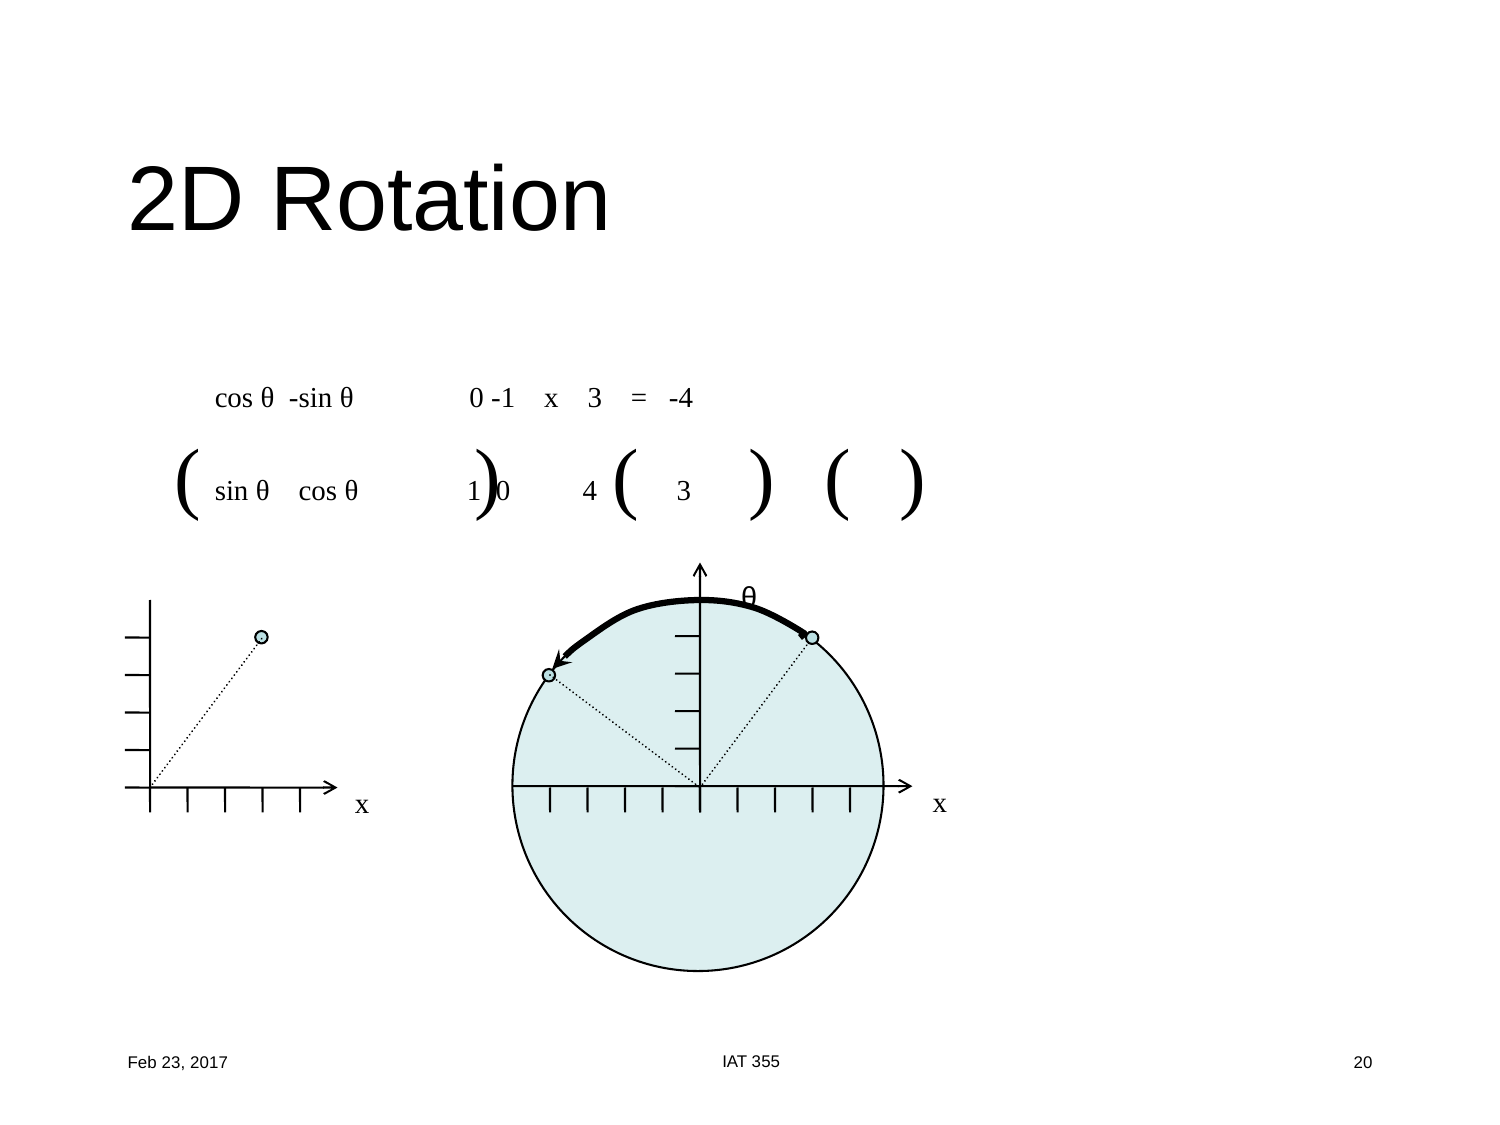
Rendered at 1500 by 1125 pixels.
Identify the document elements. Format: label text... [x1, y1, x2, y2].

text_box [701, 633, 884, 786]
text_box θ [726, 537, 773, 621]
footer IAT 355 [513, 1022, 989, 1099]
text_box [149, 324, 1201, 506]
text_box x [340, 743, 385, 827]
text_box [149, 787, 301, 813]
text_box [692, 562, 708, 599]
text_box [549, 787, 701, 813]
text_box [62, 699, 213, 726]
text_box [302, 780, 338, 795]
title 2D Rotation [112, 99, 1388, 288]
text_box x [917, 742, 963, 826]
text_box [512, 651, 699, 786]
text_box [701, 787, 851, 813]
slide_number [112, 1024, 426, 1101]
text_box [542, 668, 556, 682]
text_box [512, 787, 884, 972]
text_box [805, 631, 819, 644]
text_box [552, 599, 805, 669]
slide_number 20 [1074, 1024, 1388, 1101]
text_box [255, 630, 268, 644]
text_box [612, 698, 763, 724]
